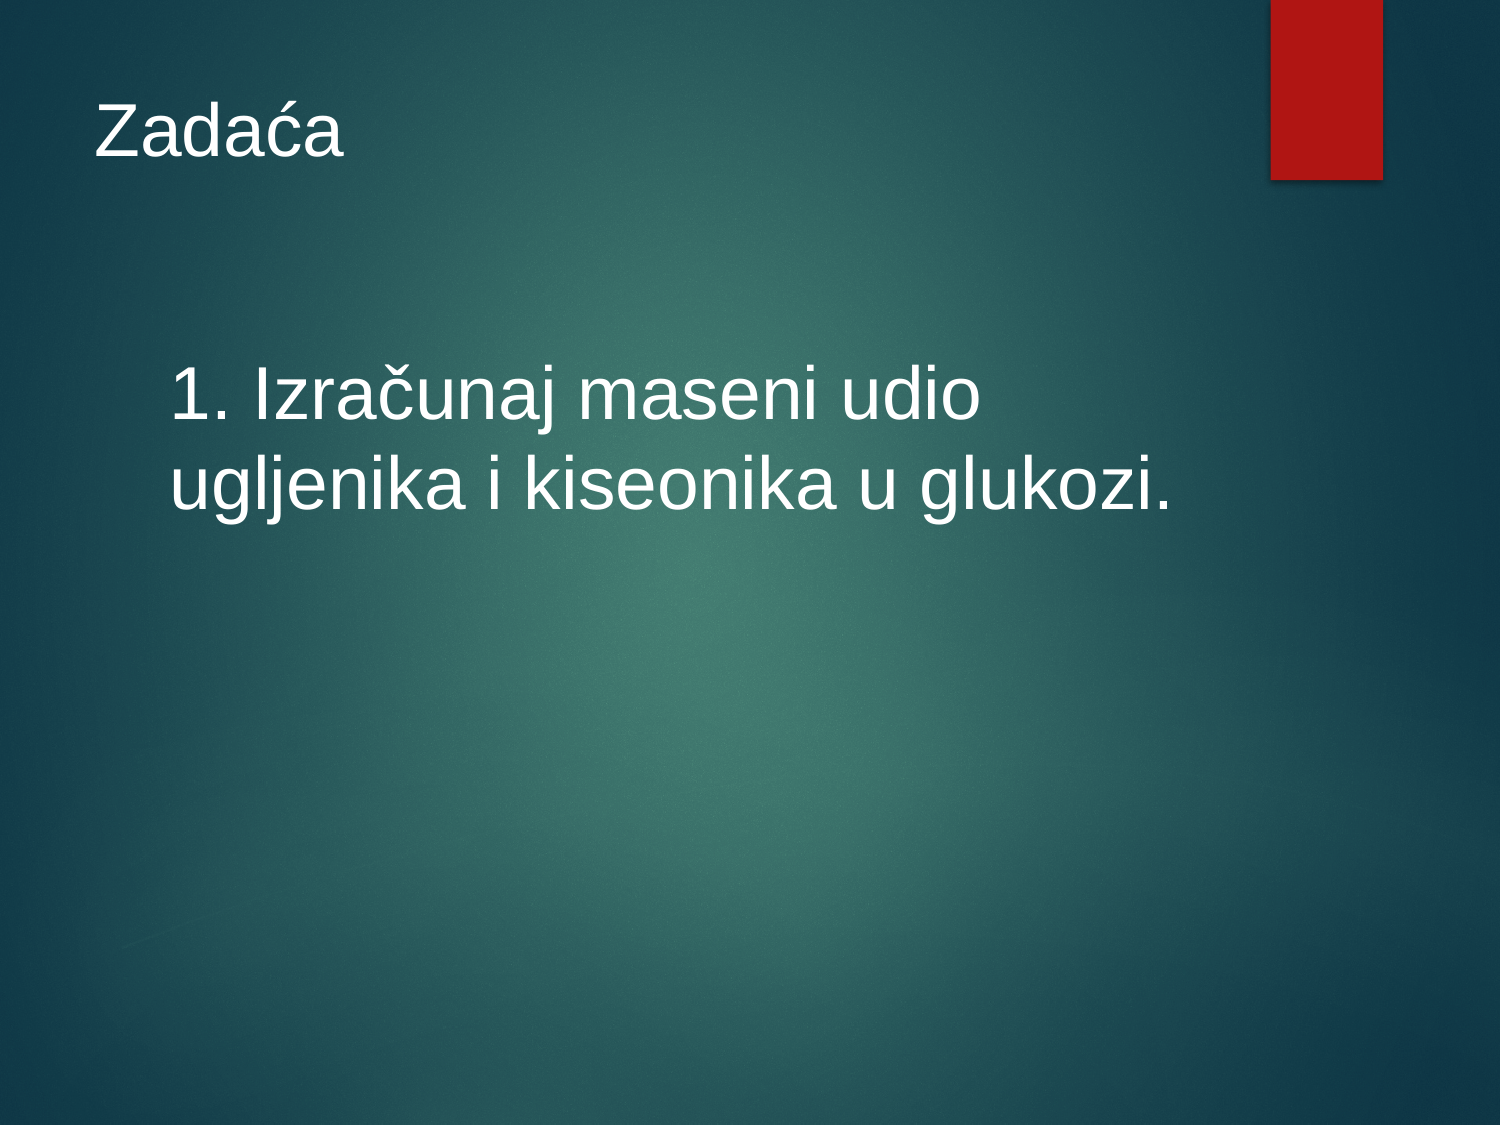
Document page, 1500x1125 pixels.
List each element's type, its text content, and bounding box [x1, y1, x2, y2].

list 1. Izračunaj maseni udio ugljenika i kiseonika u glukozi. [135, 336, 1237, 1025]
title Zadaća [79, 74, 1237, 304]
